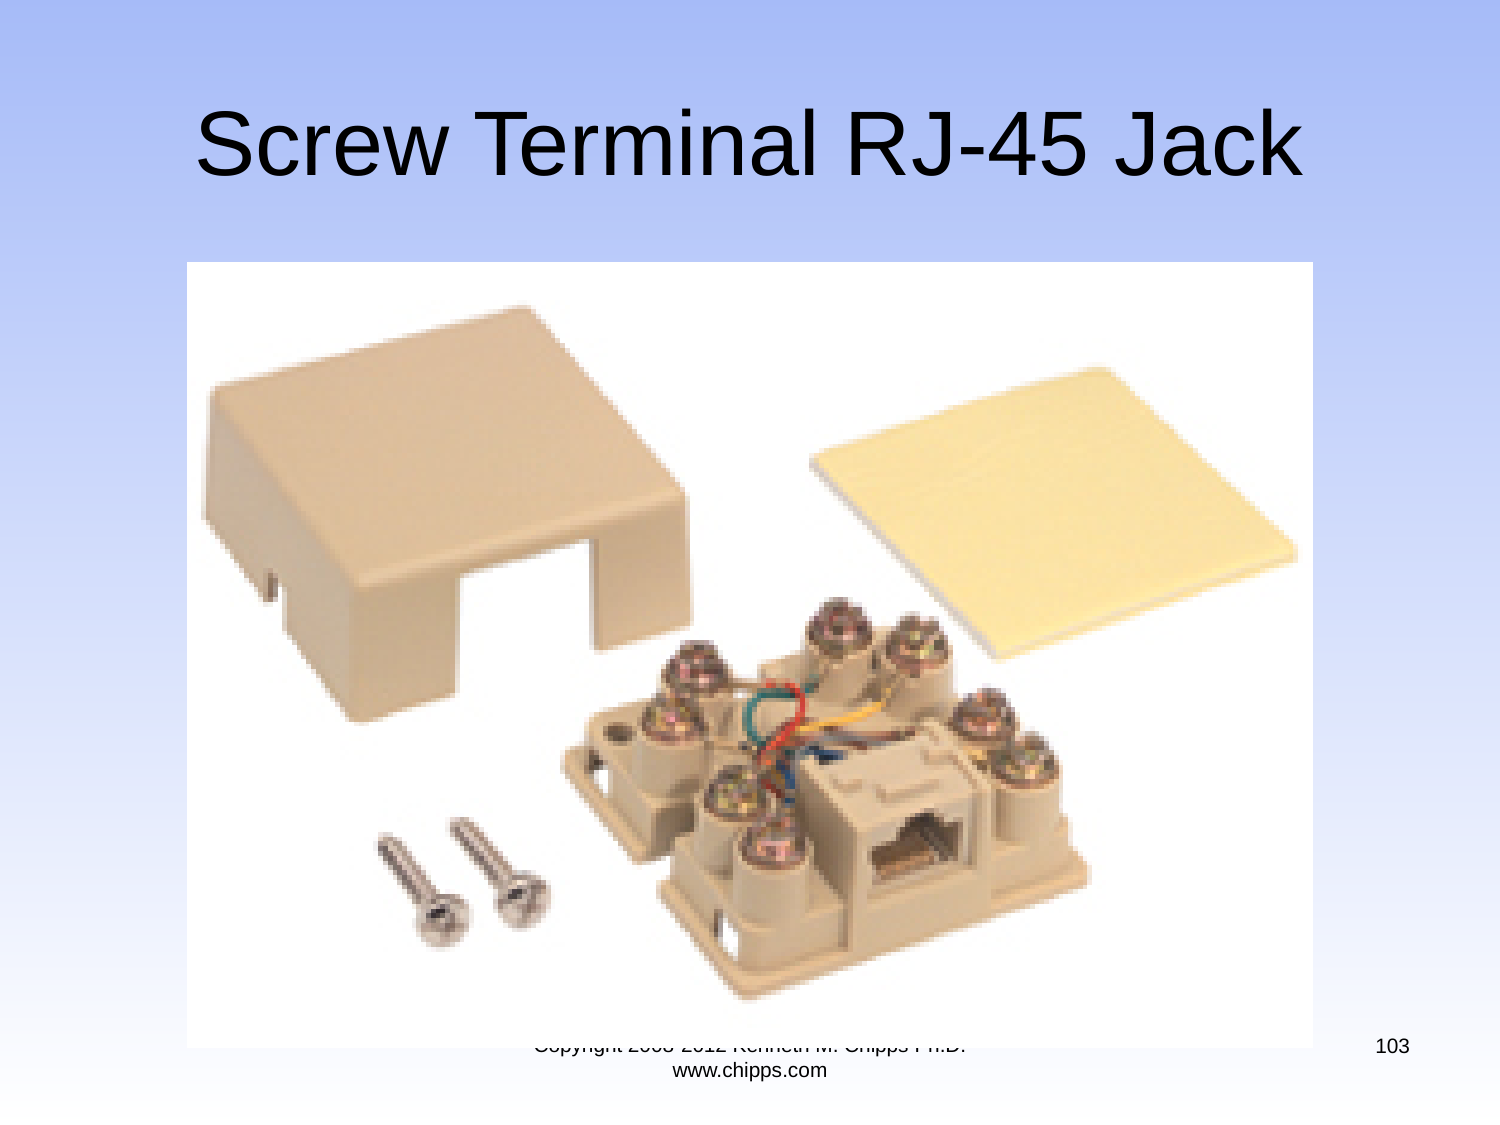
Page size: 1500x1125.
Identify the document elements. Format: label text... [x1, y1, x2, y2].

footer Copyright 2008-2012 Kenneth M. Chipps Ph.D. www.chipps.com [449, 1057, 1051, 1103]
slide_number 144 [1425, 114, 1500, 118]
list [187, 262, 1313, 1048]
title Screw Terminal RJ-45 Jack [75, 45, 1425, 233]
slide_number 103 [1074, 1024, 1426, 1104]
slide_number 144 [0, 114, 75, 118]
